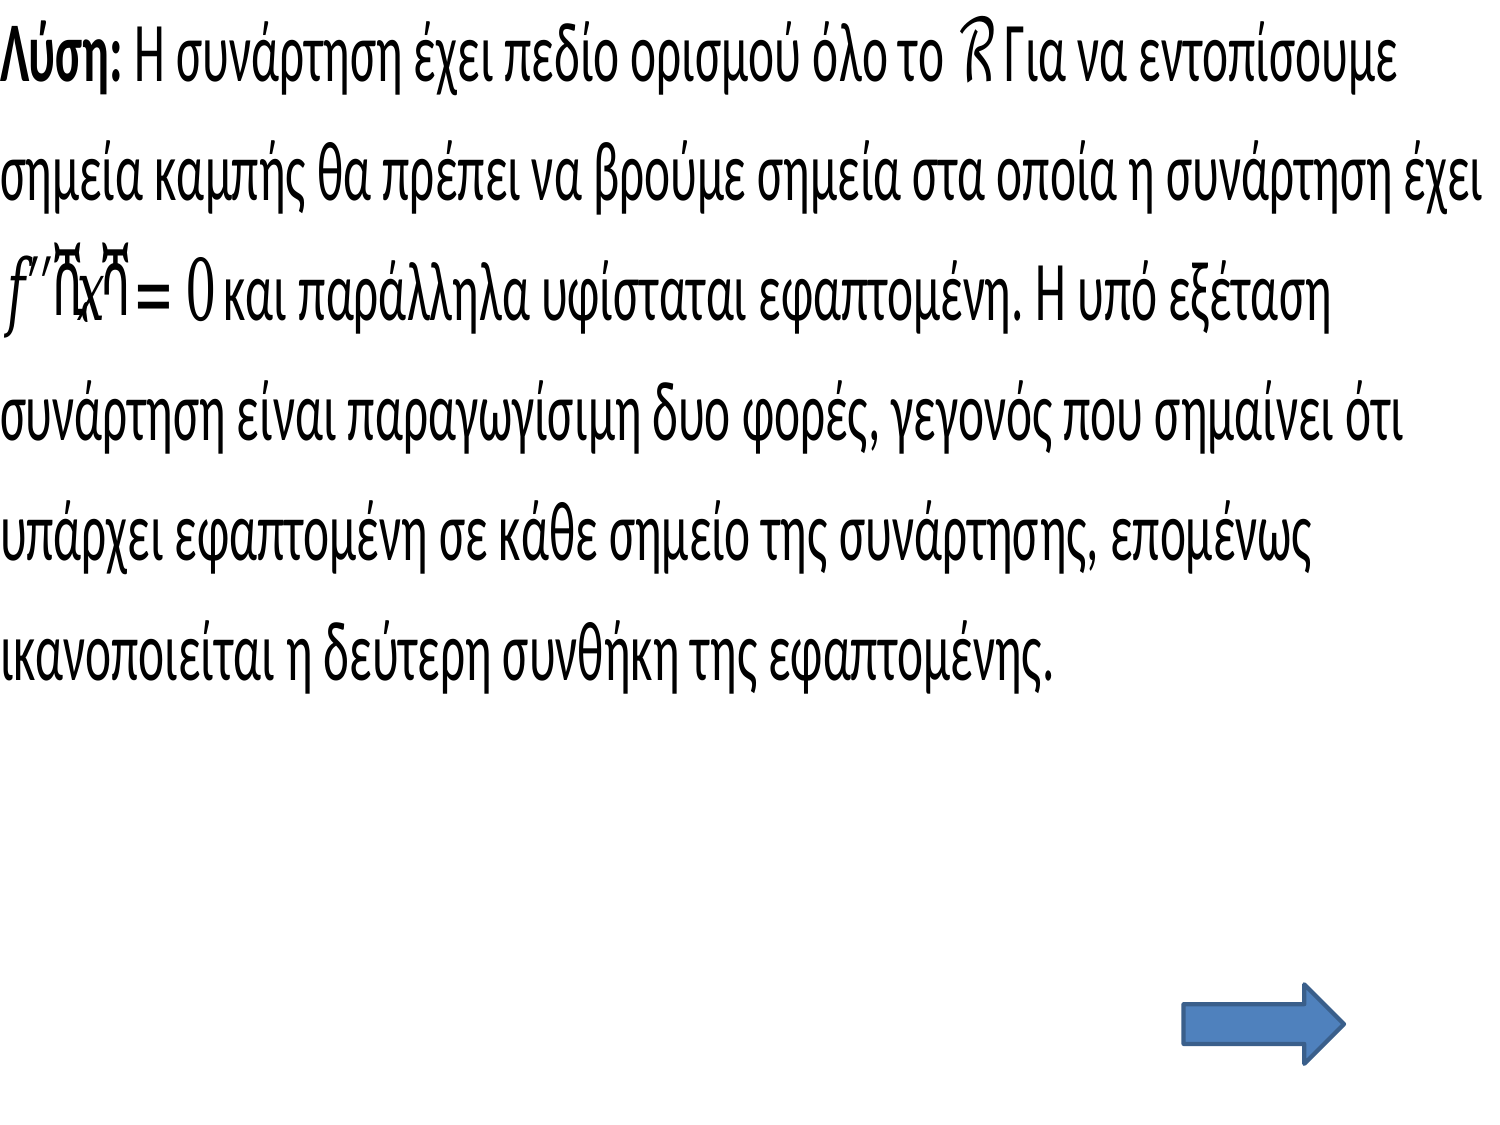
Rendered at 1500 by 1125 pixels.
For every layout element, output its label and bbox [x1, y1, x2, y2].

picture [0, 0, 1500, 786]
text_box [1181, 982, 1347, 1066]
